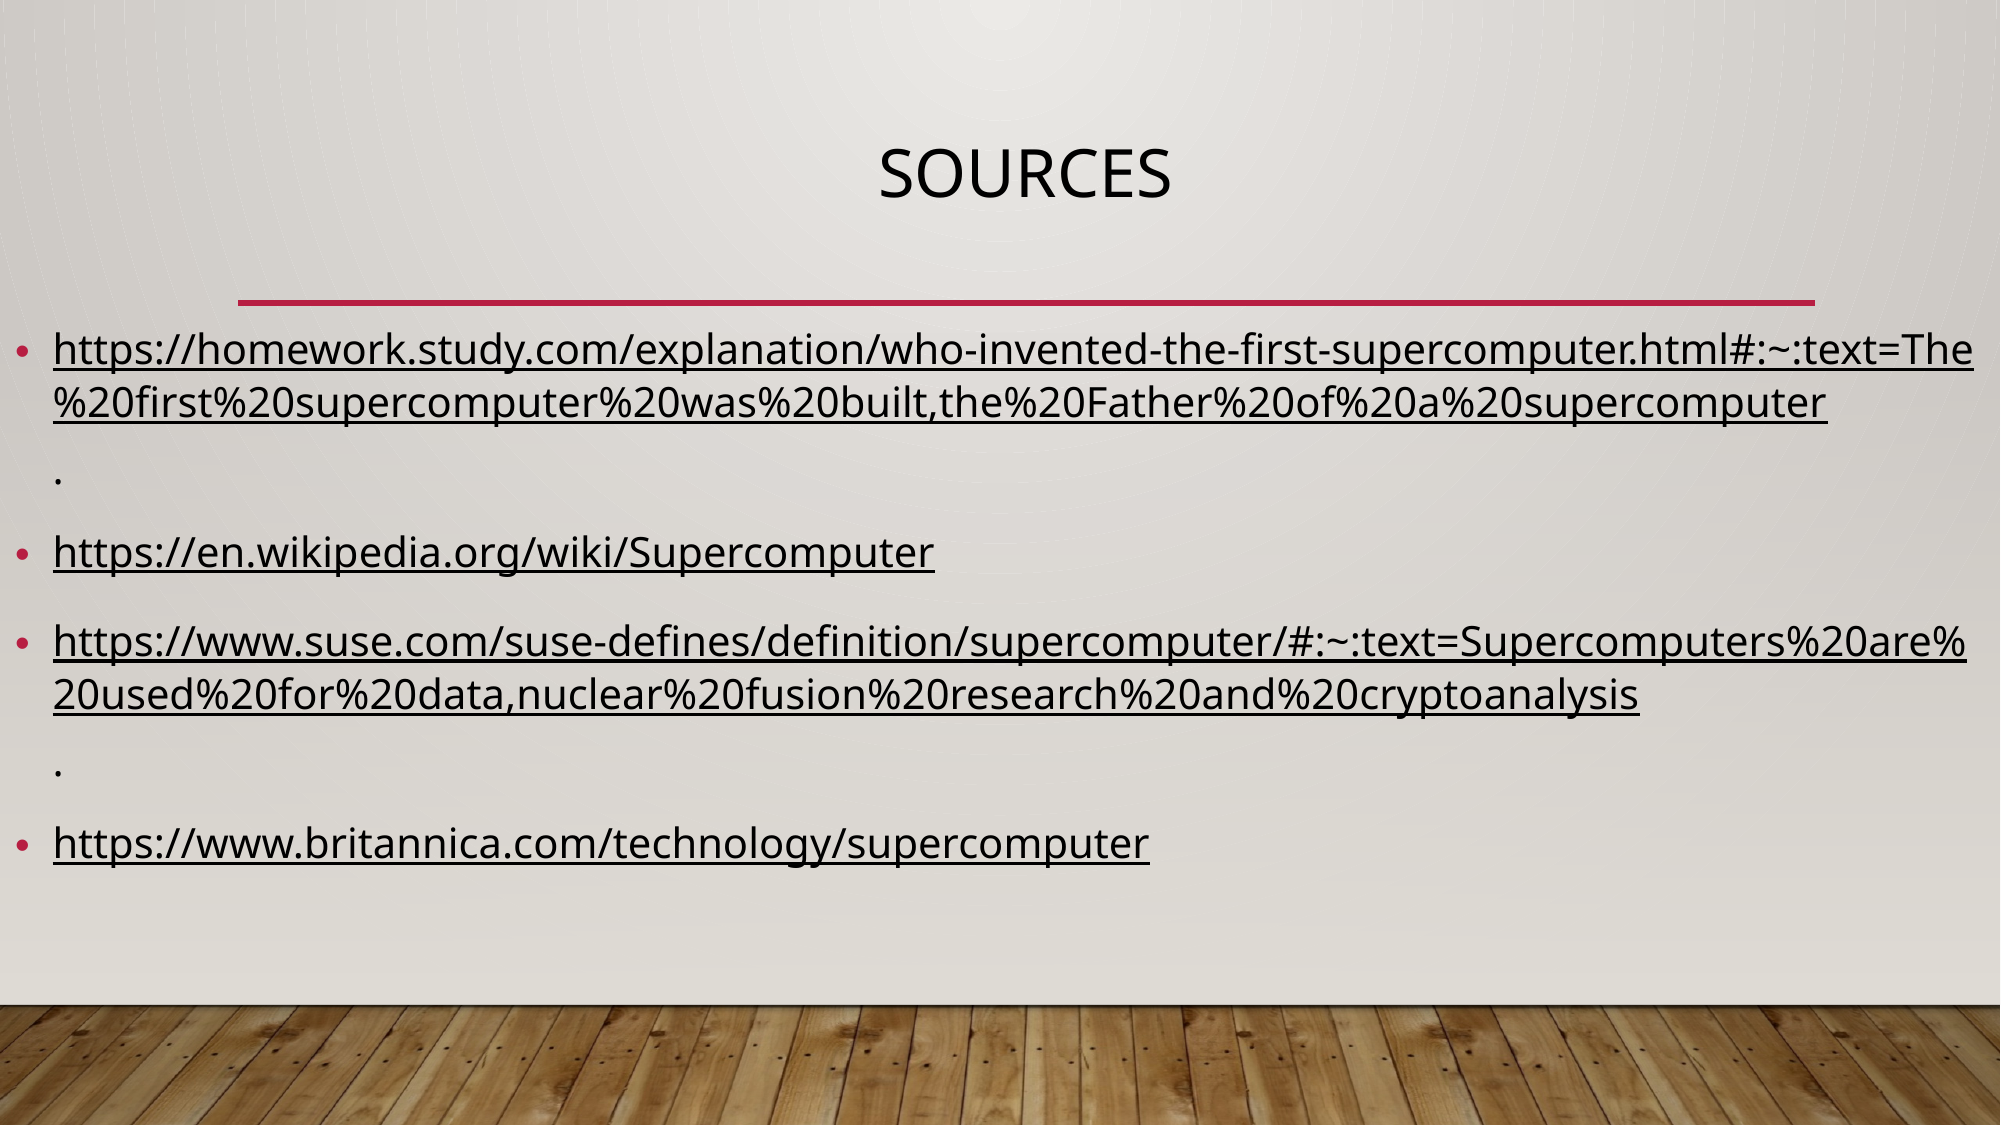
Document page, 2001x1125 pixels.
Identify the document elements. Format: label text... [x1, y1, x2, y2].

title SOURCES [238, 131, 1814, 304]
list https://homework.study.com/explanation/who-invented-the-first-supercomputer.html#:~:text=The%20first%20supercomputer%20was%20built,the%20Father%20of%20a%20supercomputer. https://en.wikipedia.org/wiki/Supercomputer https://www.suse.com/suse-defines/definition/supercomputer/#:~:text=Supercomputers%20are%20used%20for%20data,nuclear%20fusion%20research%20and%20cryptoanalysis. https://www.britannica.com/technology/supercomputer [0, 304, 2000, 1125]
